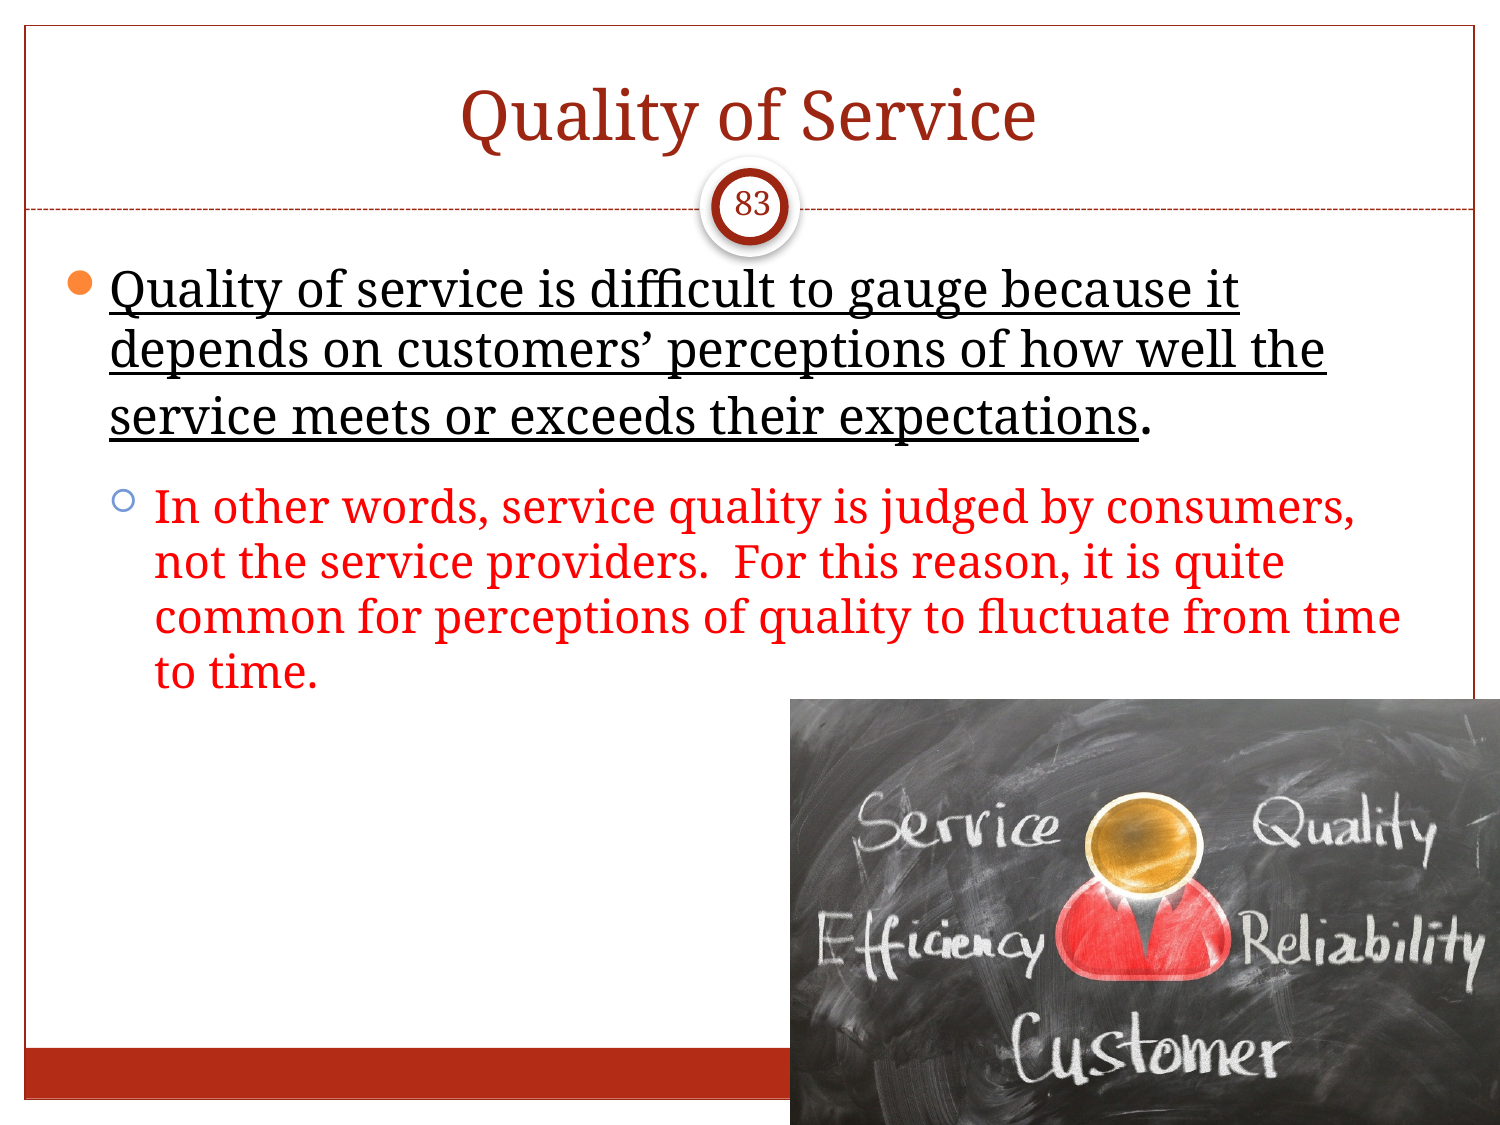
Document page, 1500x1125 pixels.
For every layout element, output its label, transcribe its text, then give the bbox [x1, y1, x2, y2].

list Quality of service is difficult to gauge because it depends on customers’ perceptions of how well the service meets or exceeds their expectations. In other words, service quality is judged by consumers, not the service providers. For this reason, it is quite common for perceptions of quality to fluctuate from time to time. [49, 250, 1445, 1001]
slide_number 83 [715, 168, 791, 241]
title Quality of Service [49, 37, 1450, 162]
picture [790, 699, 1500, 1125]
